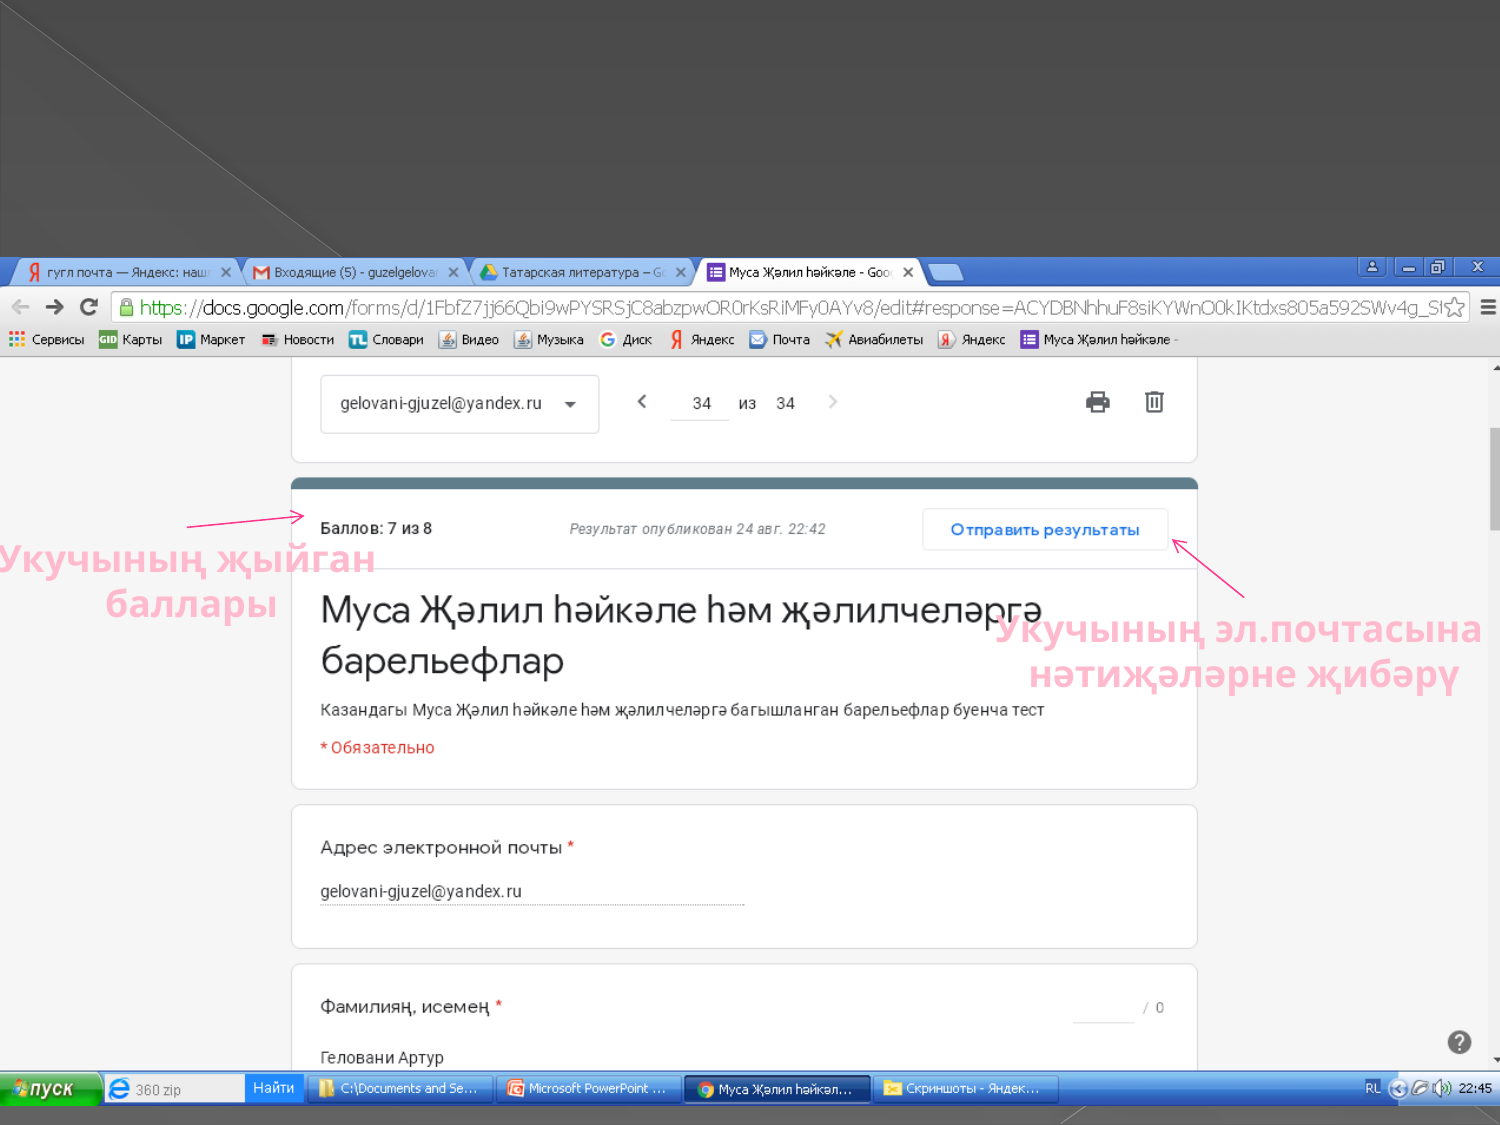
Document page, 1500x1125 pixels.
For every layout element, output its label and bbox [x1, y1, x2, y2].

text_box [239, 462, 252, 581]
list [0, 257, 1500, 1106]
text_box [1178, 531, 1238, 605]
